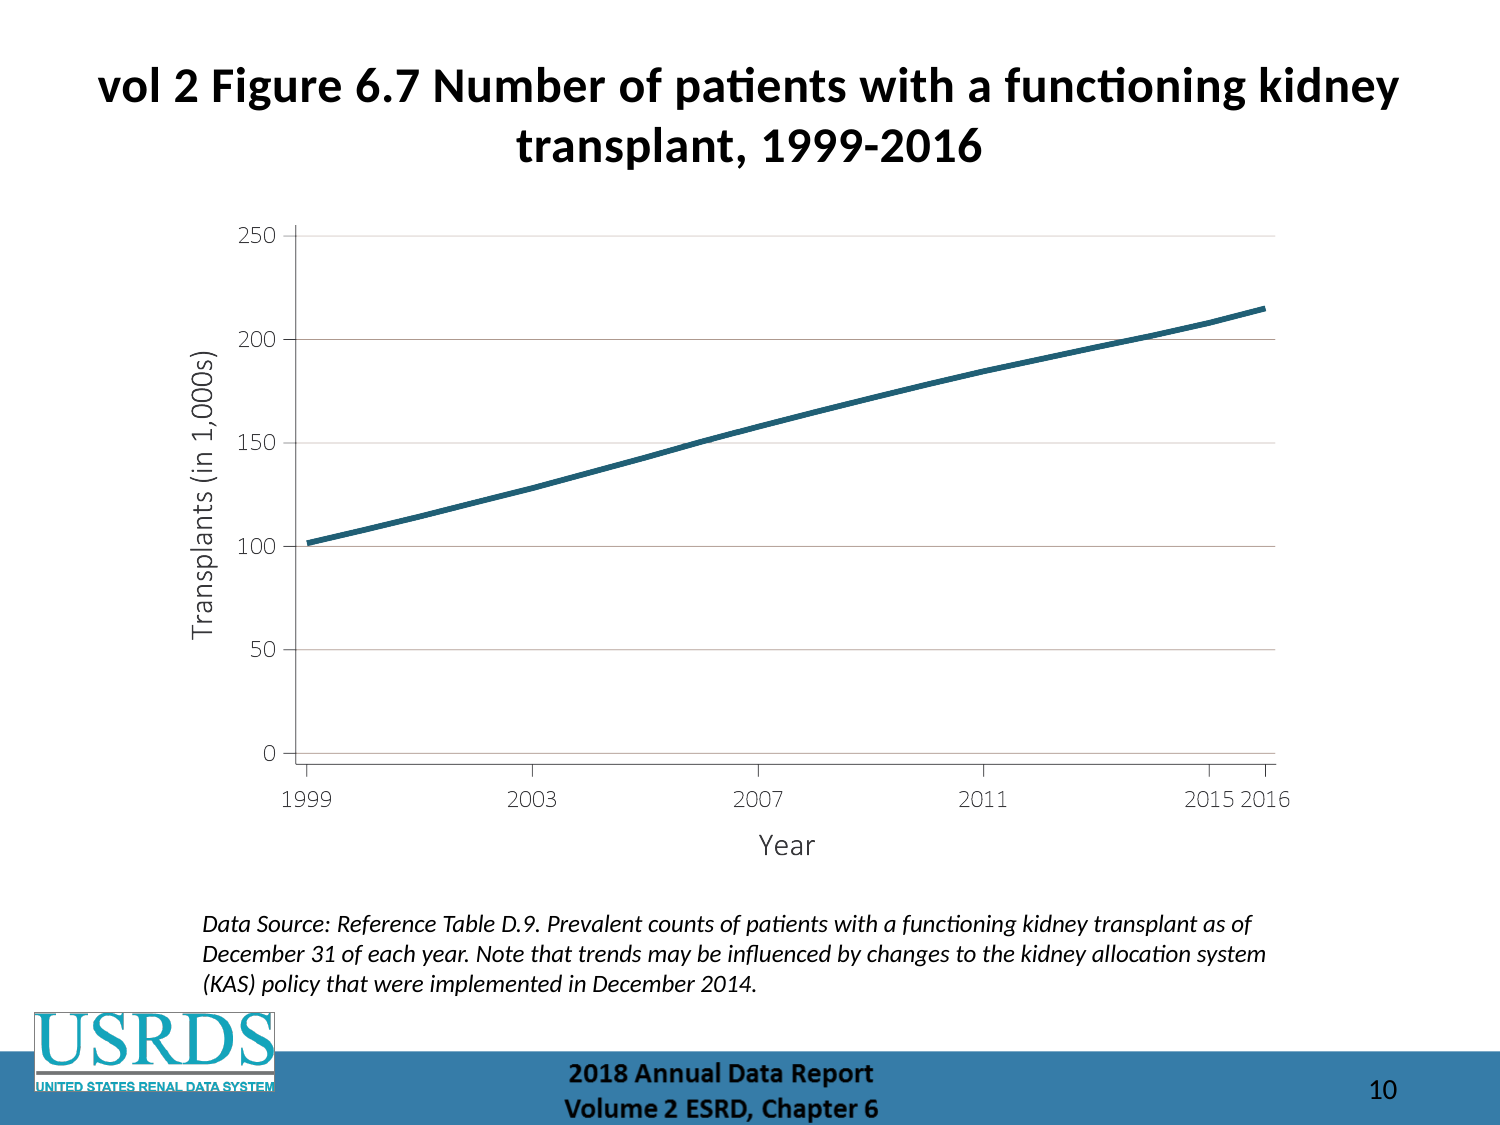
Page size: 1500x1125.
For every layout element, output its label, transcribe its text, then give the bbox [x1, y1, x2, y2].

title vol 2 Figure 6.7 Number of patients with a functioning kidney transplant, 1999-2016 [75, 45, 1425, 233]
text_box Data Source: Reference Table D.9. Prevalent counts of patients with a functioning kidney transplant as of December 31 of each year. Note that trends may be influenced by changes to the kidney allocation system (KAS) policy that were implemented in December 2014. [187, 900, 1313, 1006]
slide_number 10 [1262, 1062, 1413, 1108]
picture [35, 1013, 274, 1091]
picture [468, 1046, 976, 1125]
picture [174, 212, 1301, 876]
